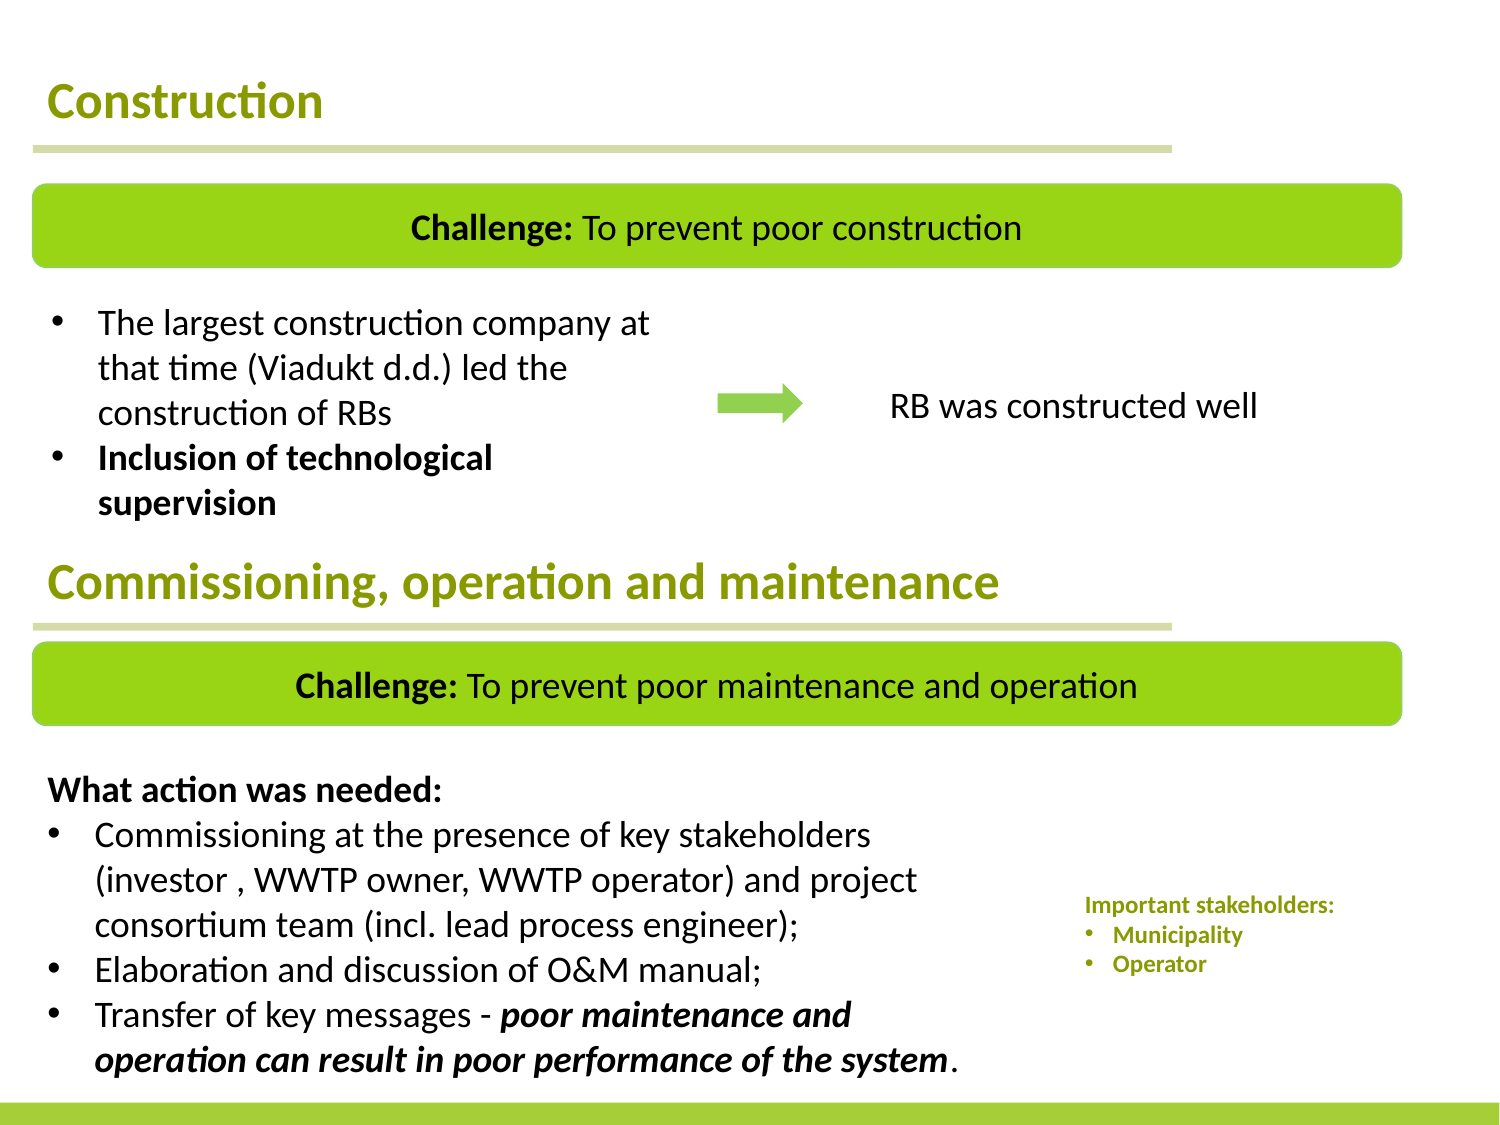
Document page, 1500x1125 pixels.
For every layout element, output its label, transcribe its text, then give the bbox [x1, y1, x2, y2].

text_box Construction [32, 94, 1247, 137]
text_box RB was constructed well [875, 373, 1282, 434]
text_box The largest construction company at that time (Viadukt d.d.) led the construction of RBs Inclusion of technological supervision [36, 290, 685, 531]
text_box Commissioning, operation and maintenance [32, 540, 1117, 618]
text_box What action was needed: Commissioning at the presence of key stakeholders (investor , WWTP owner, WWTP operator) and project consortium team (incl. lead process engineer); Elaboration and discussion of O&M manual; Transfer of key messages - poor maintenance and operation can result in poor performance of the system. [32, 758, 998, 1088]
text_box [717, 383, 803, 424]
text_box Important stakeholders: Municipality Operator [1070, 880, 1351, 986]
text_box Challenge: To prevent poor construction [31, 183, 1403, 269]
text_box Challenge: To prevent poor maintenance and operation [31, 641, 1403, 727]
